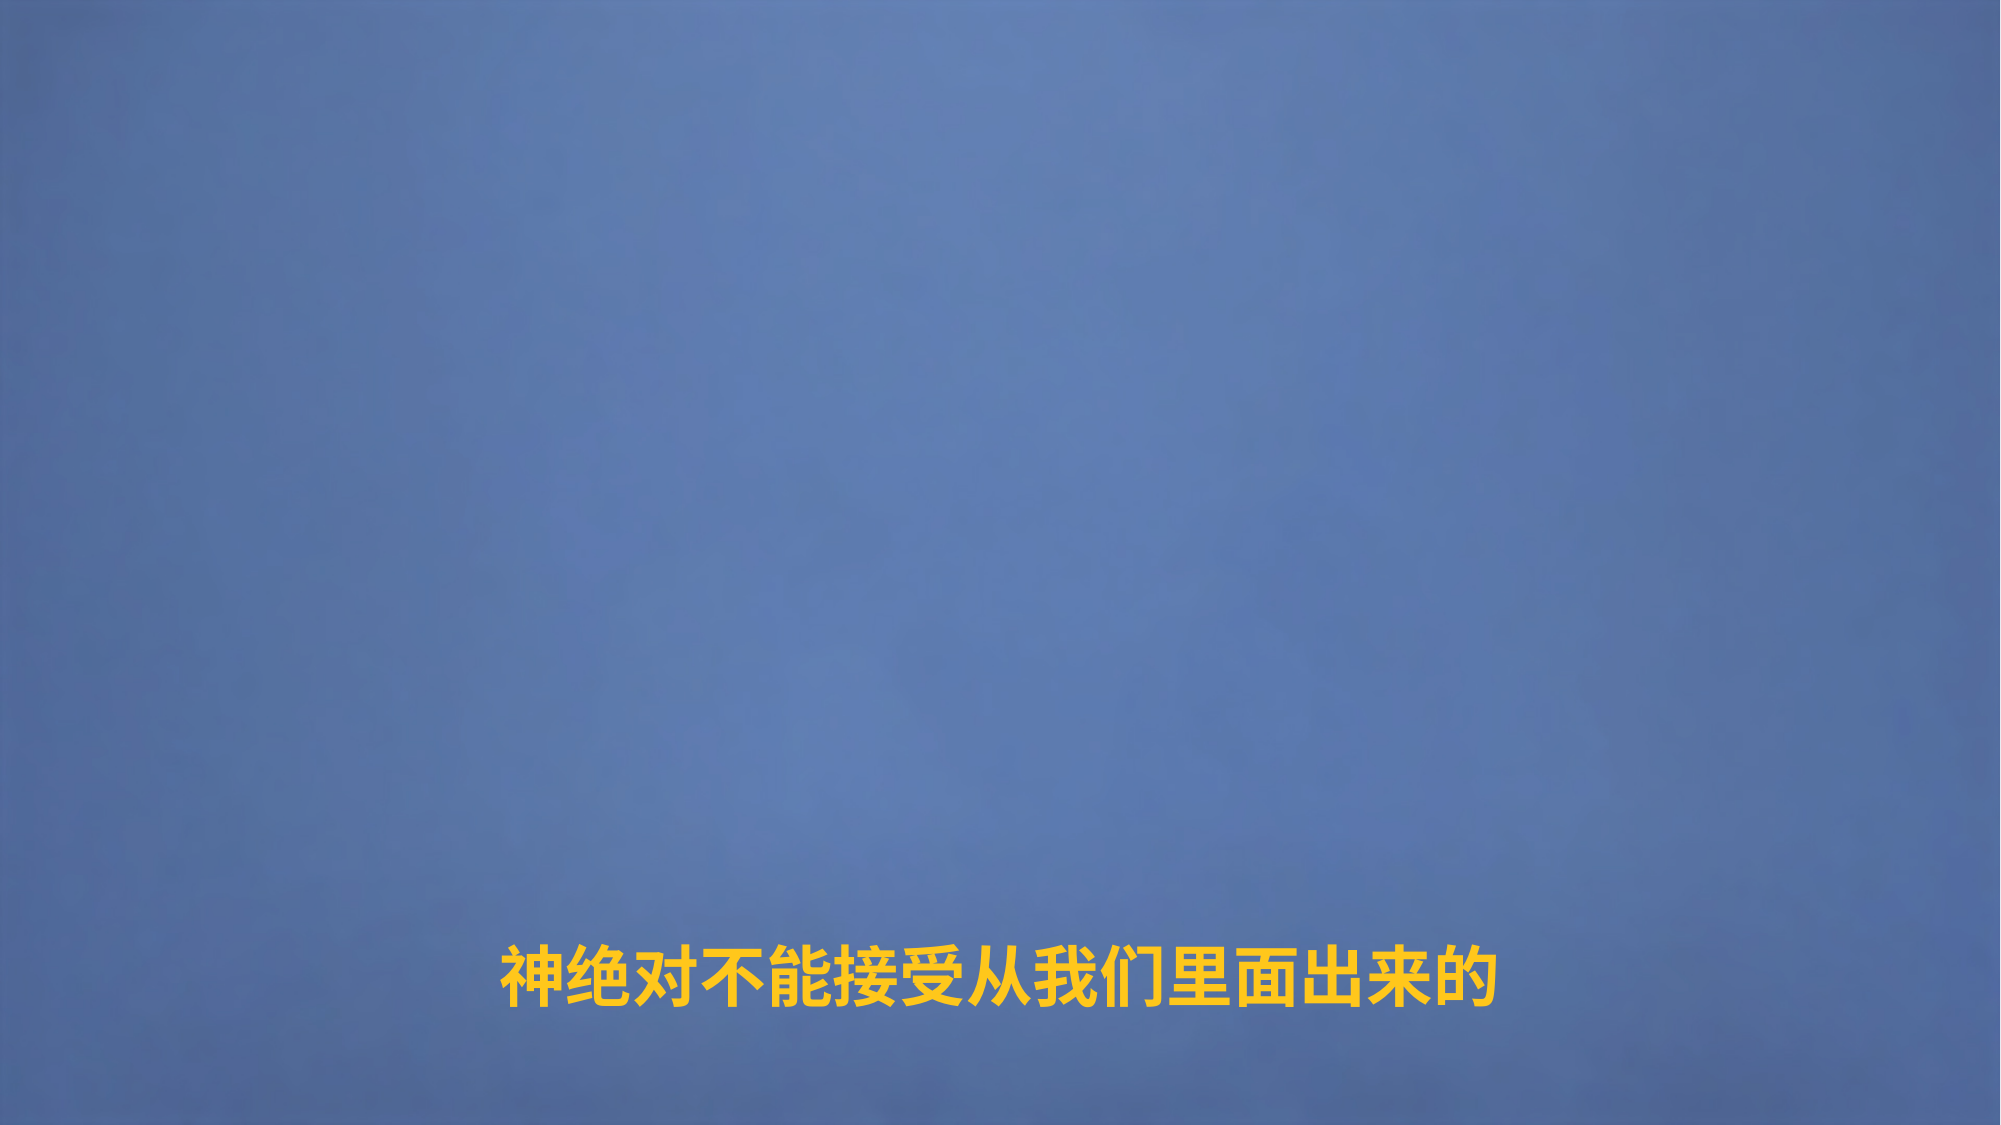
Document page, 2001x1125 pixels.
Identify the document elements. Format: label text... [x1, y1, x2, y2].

text_box 神绝对不能接受从我们里面出来的 [484, 927, 1516, 1023]
picture [0, 0, 2001, 1125]
